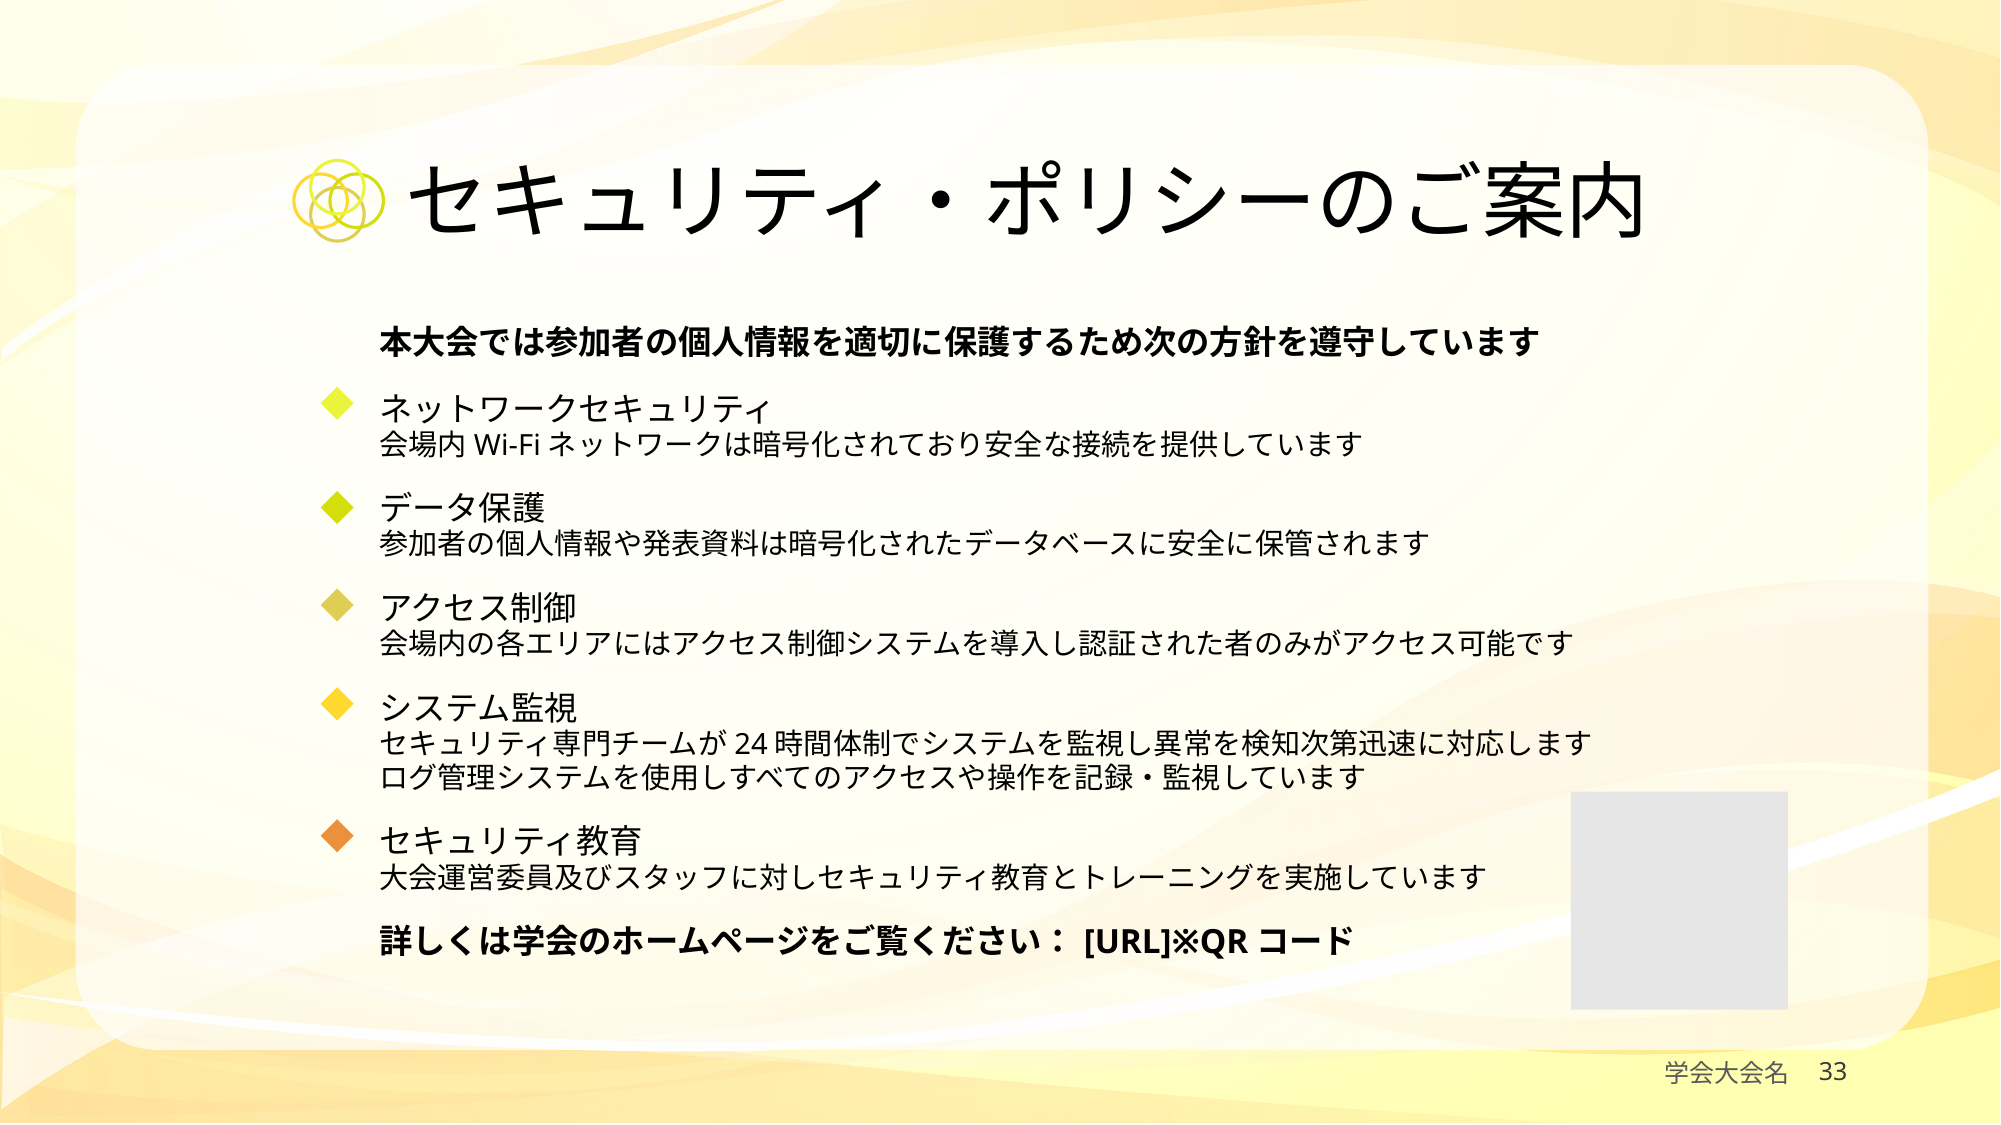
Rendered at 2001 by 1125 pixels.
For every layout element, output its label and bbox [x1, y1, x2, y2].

text_box [293, 160, 384, 242]
picture [0, 0, 2000, 1123]
